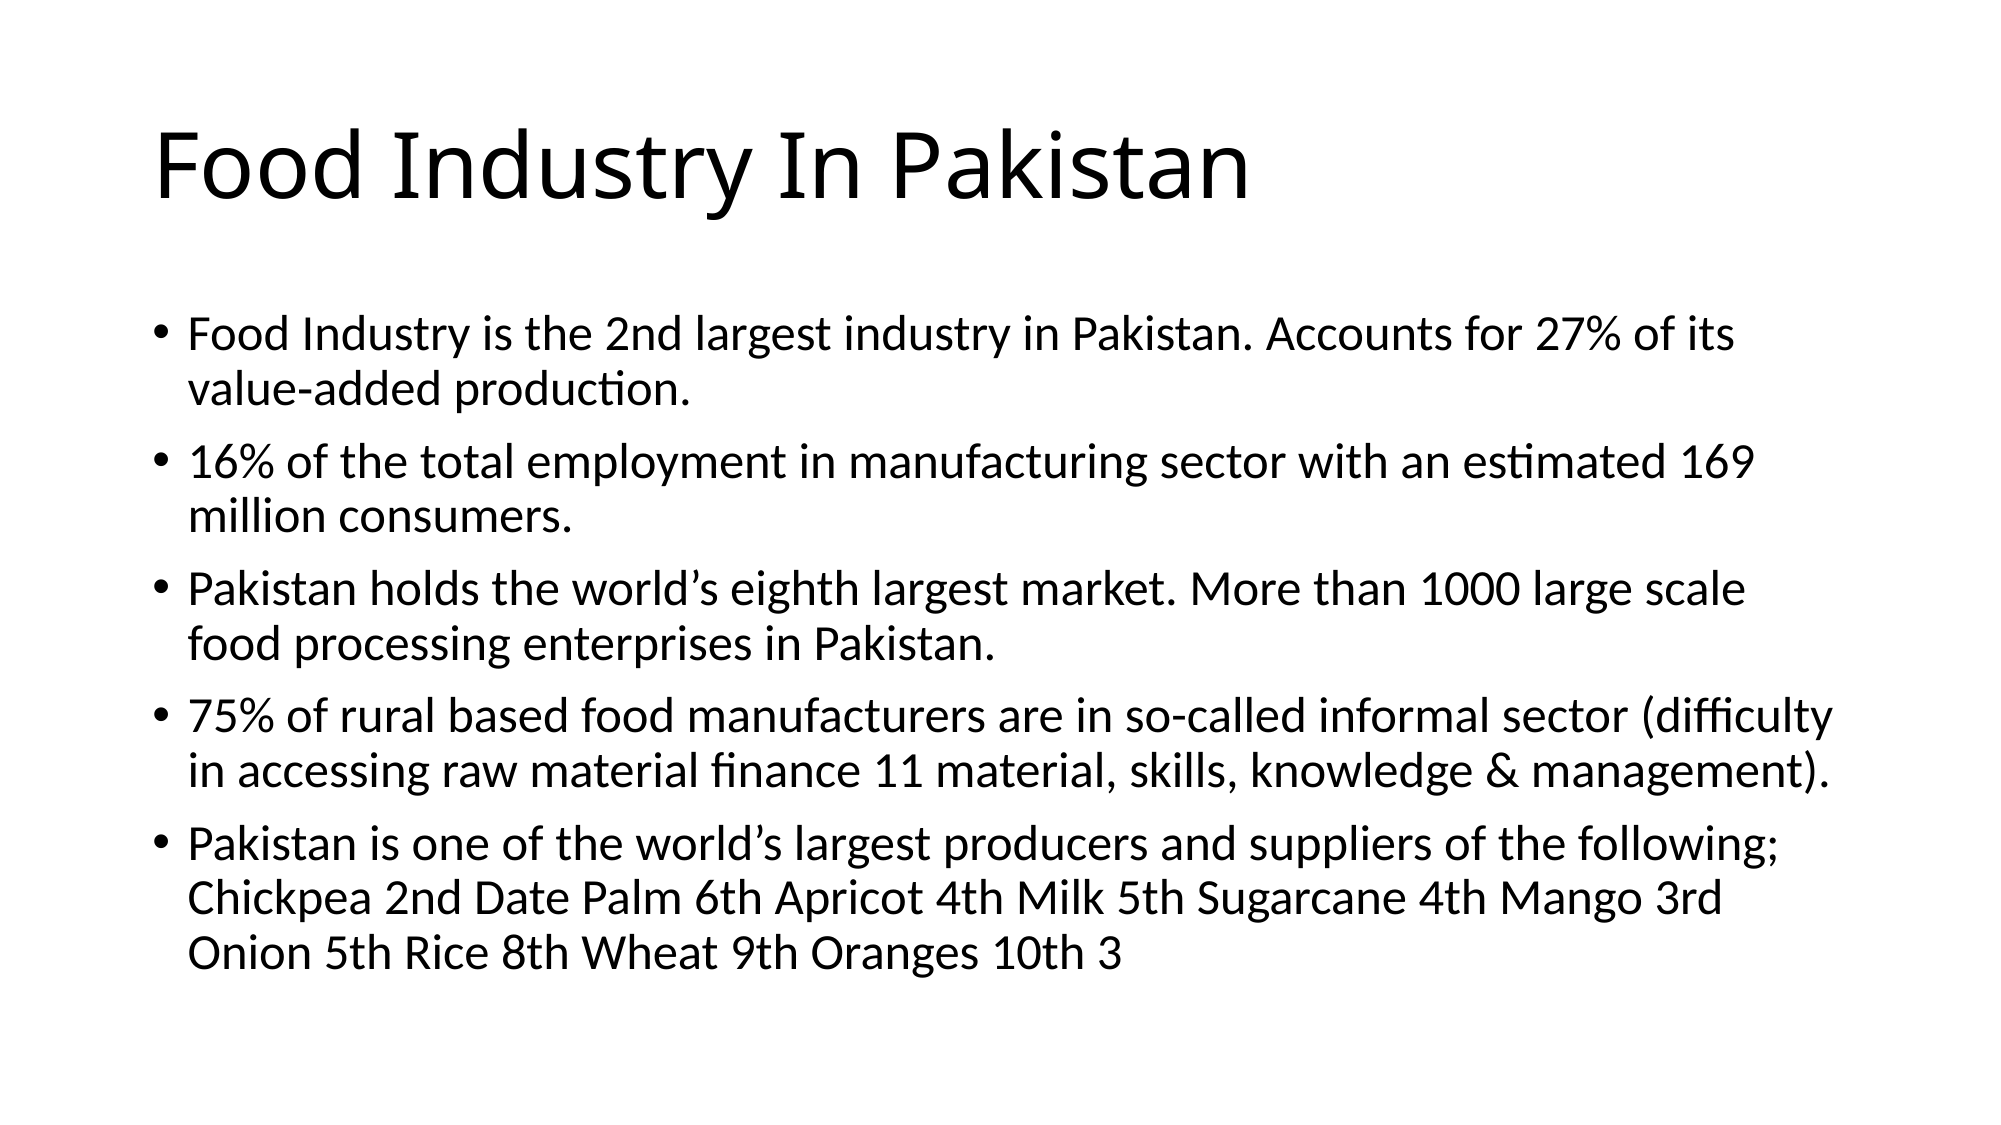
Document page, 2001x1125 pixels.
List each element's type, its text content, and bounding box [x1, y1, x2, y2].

list Food Industry is the 2nd largest industry in Pakistan. Accounts for 27% of its value‐added production. 16% of the total employment in manufacturing sector with an estimated 169 million consumers. Pakistan holds the world’s eighth largest market. More than 1000 large scale food processing enterprises in Pakistan. 75% of rural based food manufacturers are in so-called informal sector (difficulty in accessing raw material finance 11 material, skills, knowledge & management). Pakistan is one of the world’s largest producers and suppliers of the following; Chickpea 2nd Date Palm 6th Apricot 4th Milk 5th Sugarcane 4th Mango 3rd Onion 5th Rice 8th Wheat 9th Oranges 10th 3 [137, 299, 1863, 1014]
title Food Industry In Pakistan [137, 59, 1863, 278]
